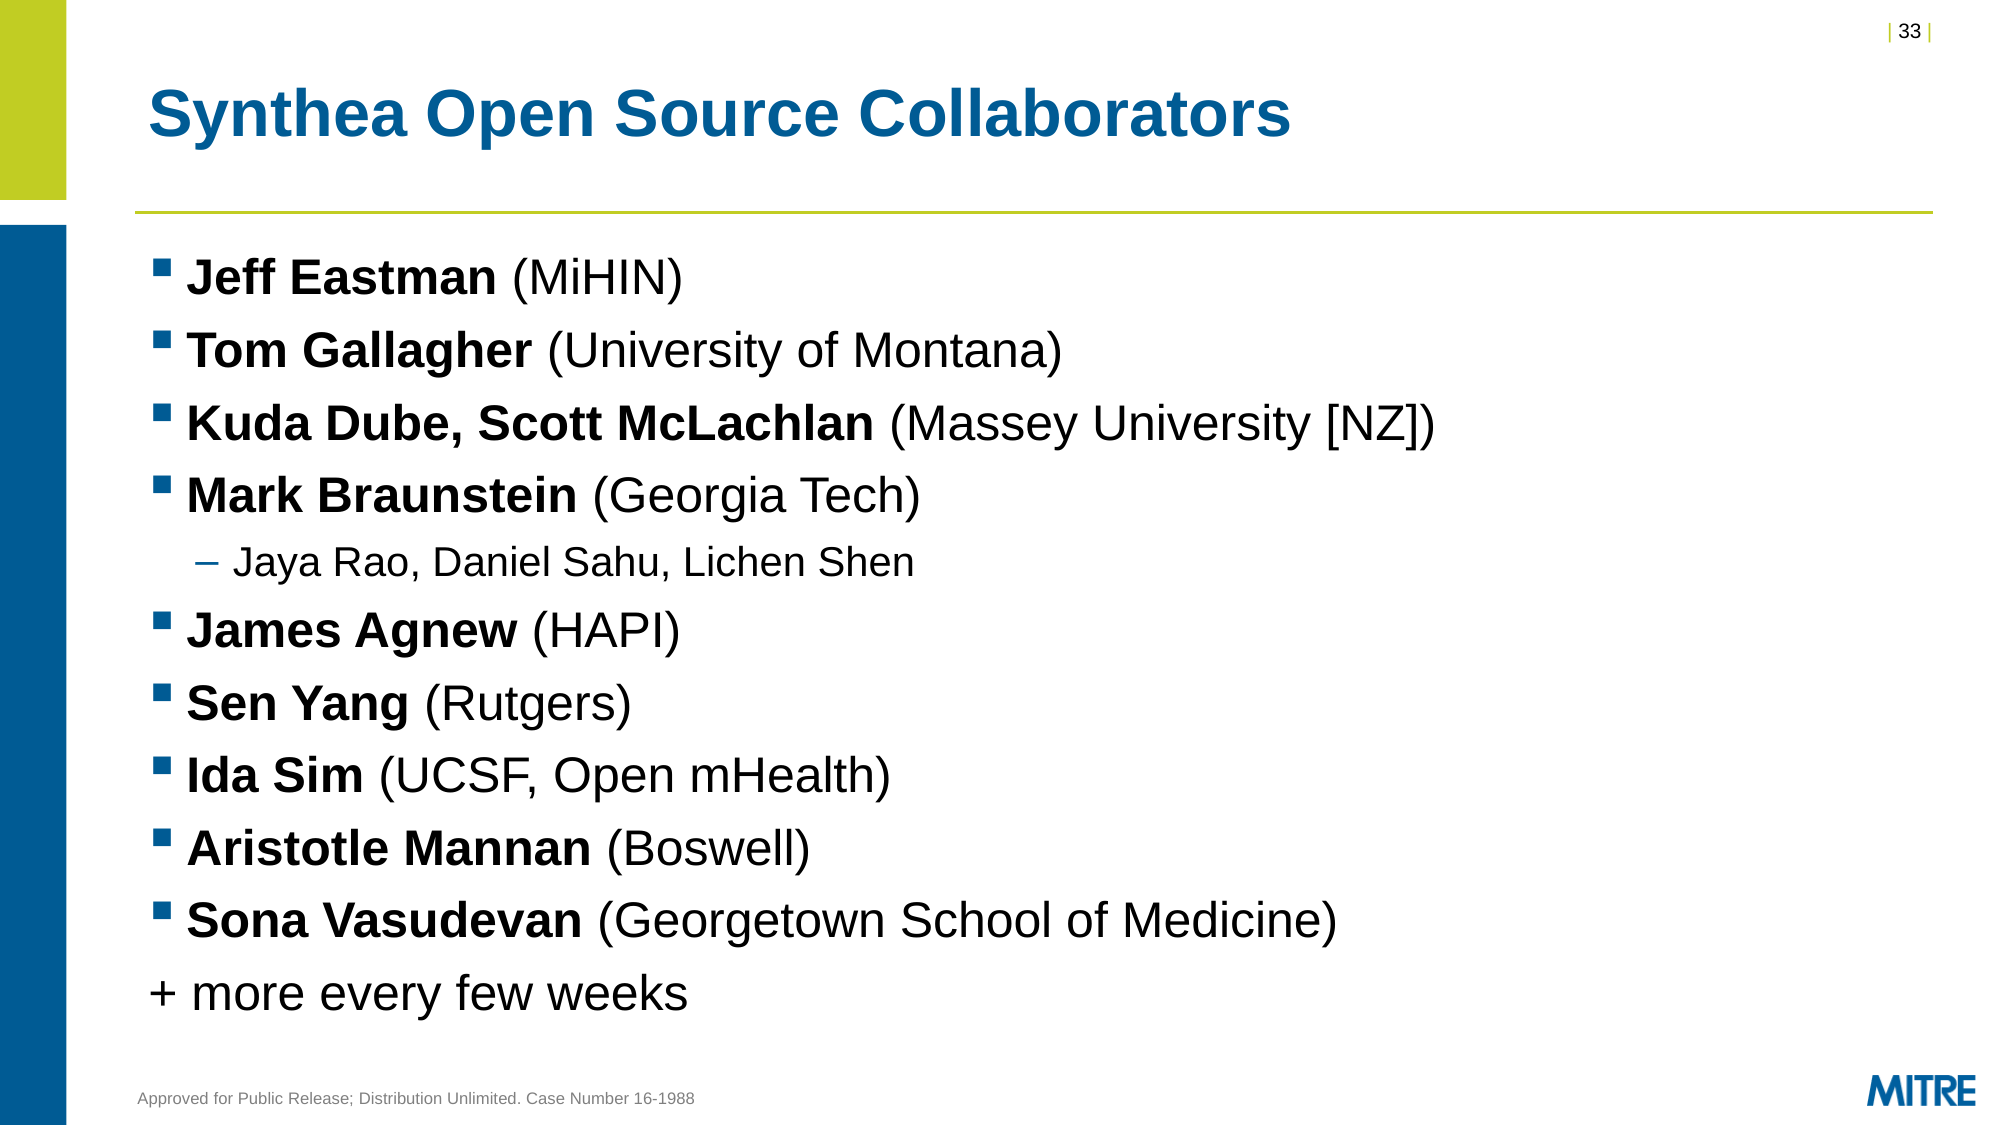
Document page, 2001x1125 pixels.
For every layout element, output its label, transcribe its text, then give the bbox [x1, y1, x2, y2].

title Synthea Open Source Collaborators [133, 45, 1934, 188]
list Jeff Eastman (MiHIN) Tom Gallagher (University of Montana) Kuda Dube, Scott McLachlan (Massey University [NZ]) Mark Braunstein (Georgia Tech) Jaya Rao, Daniel Sahu, Lichen Shen James Agnew (HAPI) Sen Yang (Rutgers) Ida Sim (UCSF, Open mHealth) Aristotle Mannan (Boswell) Sona Vasudevan (Georgetown School of Medicine) + more every few weeks [133, 237, 1934, 1052]
picture [1867, 1072, 1978, 1113]
